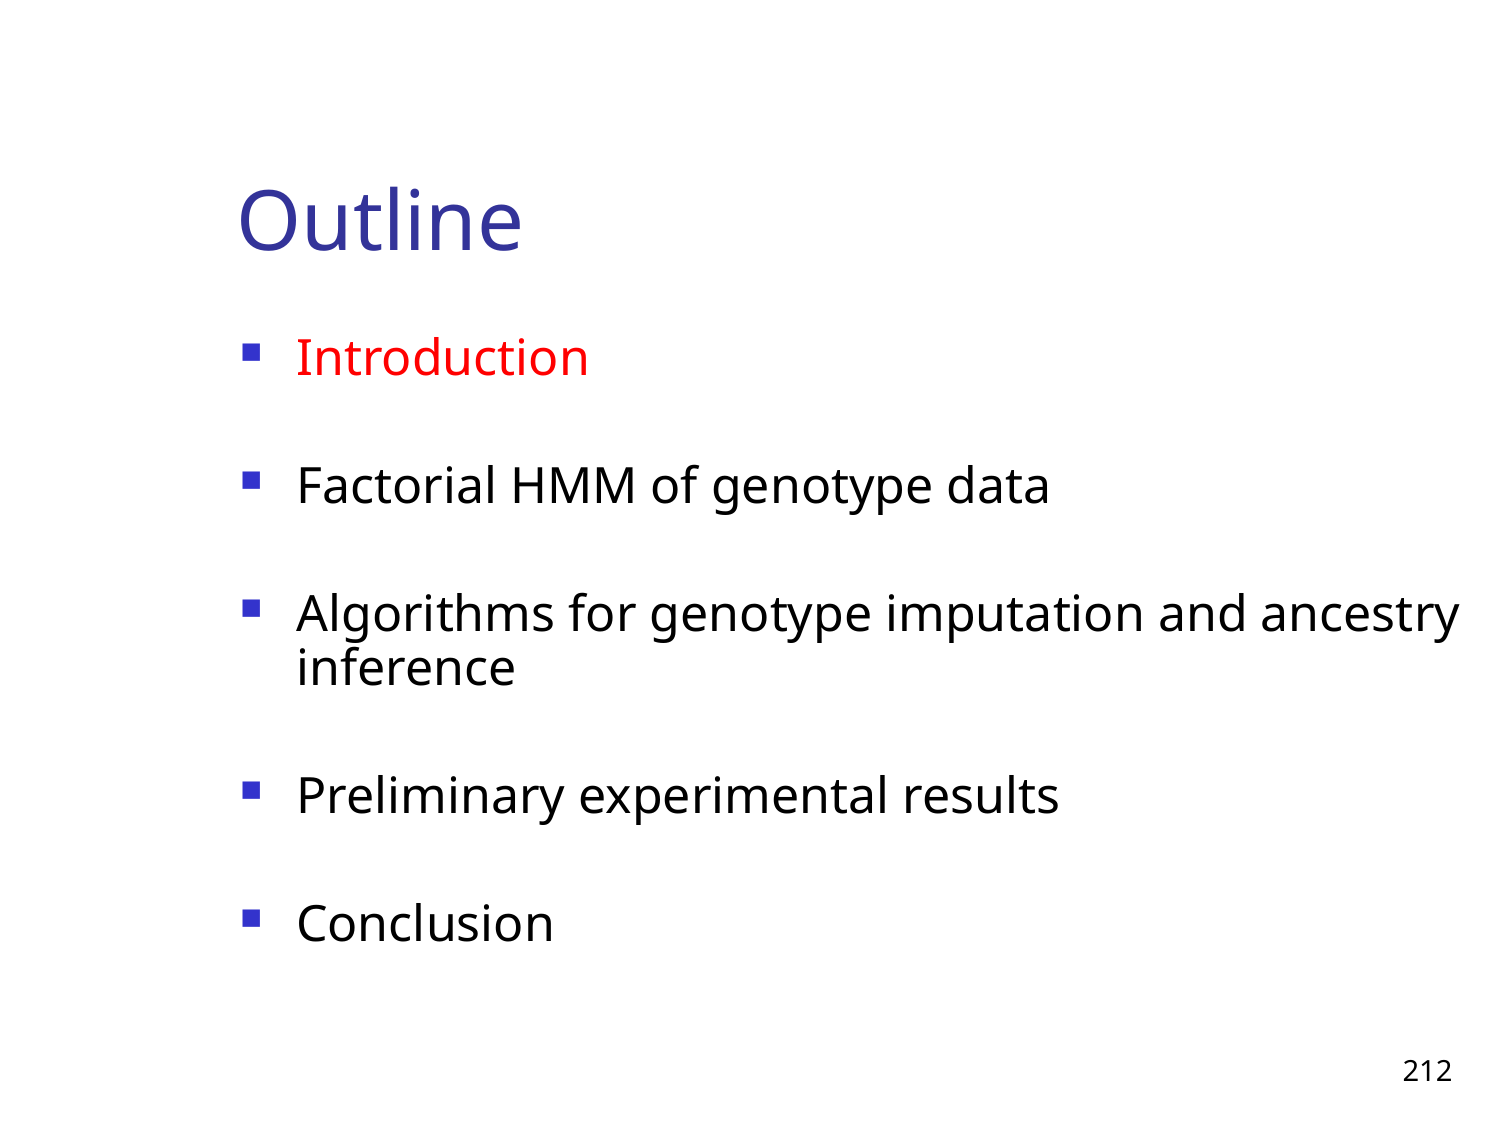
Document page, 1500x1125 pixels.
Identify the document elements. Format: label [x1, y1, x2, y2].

list [224, 324, 1500, 1001]
title [221, 34, 1500, 276]
slide_number [1154, 1023, 1468, 1100]
